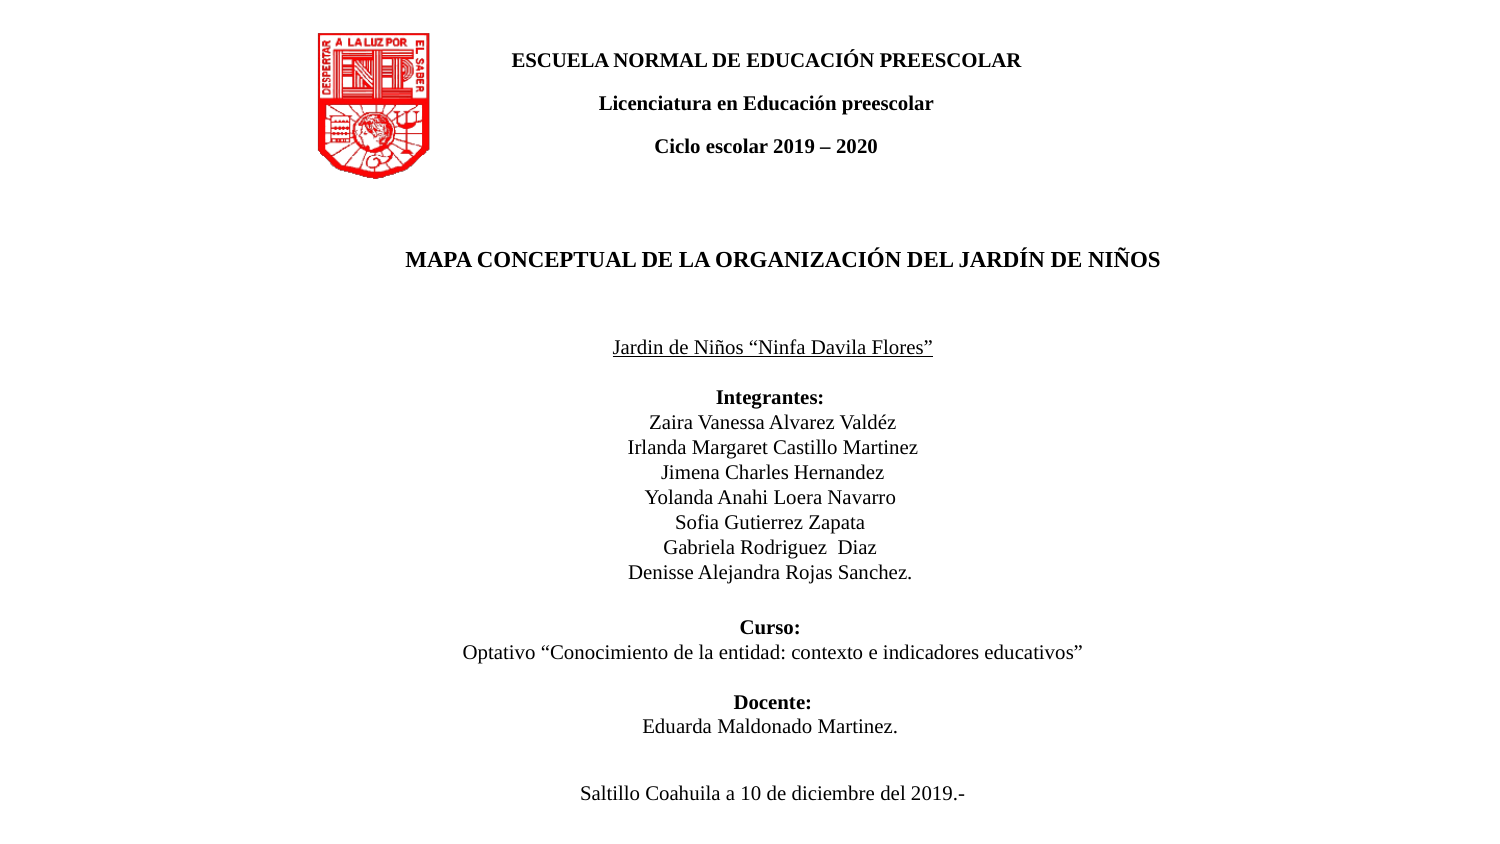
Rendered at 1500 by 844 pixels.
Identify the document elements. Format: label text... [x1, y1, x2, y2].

picture [268, 30, 471, 181]
text_box MAPA CONCEPTUAL DE LA ORGANIZACIÓN DEL JARDÍN DE NIÑOS [252, 229, 1321, 284]
text_box Saltillo Coahuila a 10 de diciembre del 2019.- [436, 764, 1109, 804]
text_box Jardin de Niños “Ninfa Davila Flores” Integrantes: Zaira Vanessa Alvarez Valdéz Irlanda Margaret Castillo Martinez Jimena Charles Hernandez Yolanda Anahi Loera Navarro Sofia Gutierrez Zapata Gabriela Rodriguez Diaz Denisse Alejandra Rojas Sanchez. Curso: Optativo “Conocimiento de la entidad: contexto e indicadores educativos” Docente: Eduarda Maldonado Martinez. [286, 318, 1260, 844]
text_box ESCUELA NORMAL DE EDUCACIÓN PREESCOLAR Licenciatura en Educación preescolar Ciclo escolar 2019 – 2020 [237, 29, 1296, 195]
